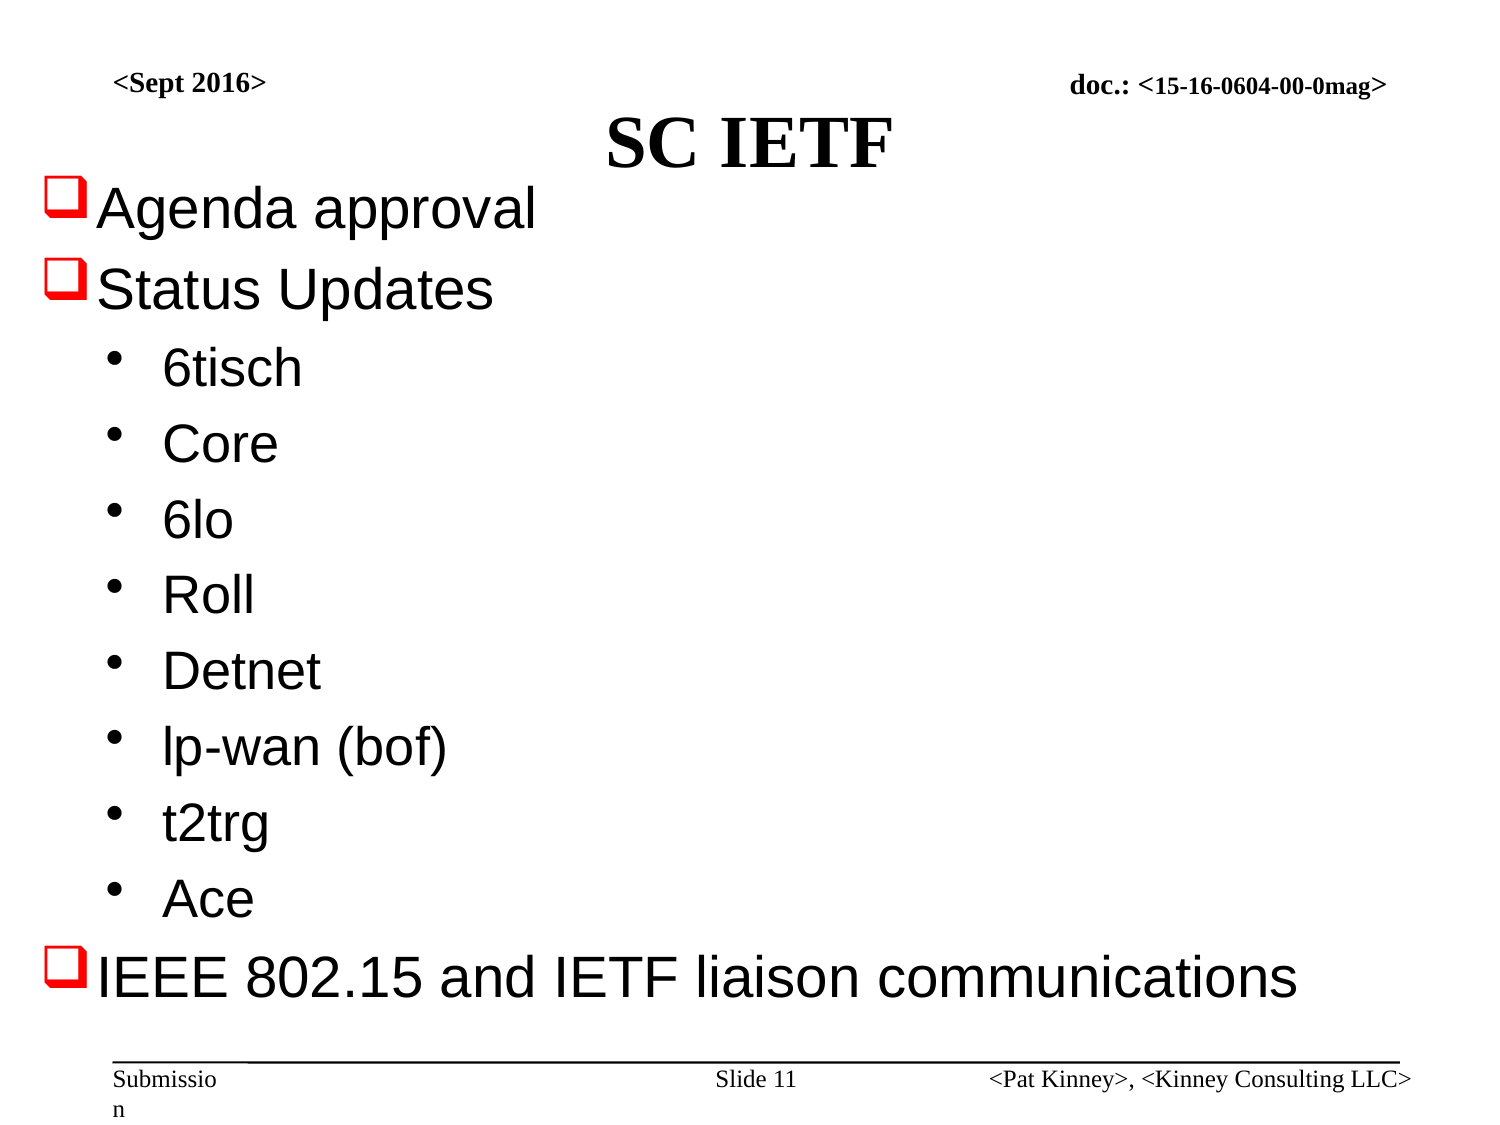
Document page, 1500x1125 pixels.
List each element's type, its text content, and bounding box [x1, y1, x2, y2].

title SC IETF [112, 50, 1388, 162]
slide_number Slide 11 [712, 1061, 800, 1093]
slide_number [112, 62, 376, 99]
list Agenda approval Status Updates 6tisch Core 6lo Roll Detnet lp-wan (bof) t2trg Ace IEEE 802.15 and IETF liaison communications [24, 162, 1463, 1075]
footer <Pat Kinney>, <Kinney Consulting LLC> [899, 1061, 1413, 1093]
